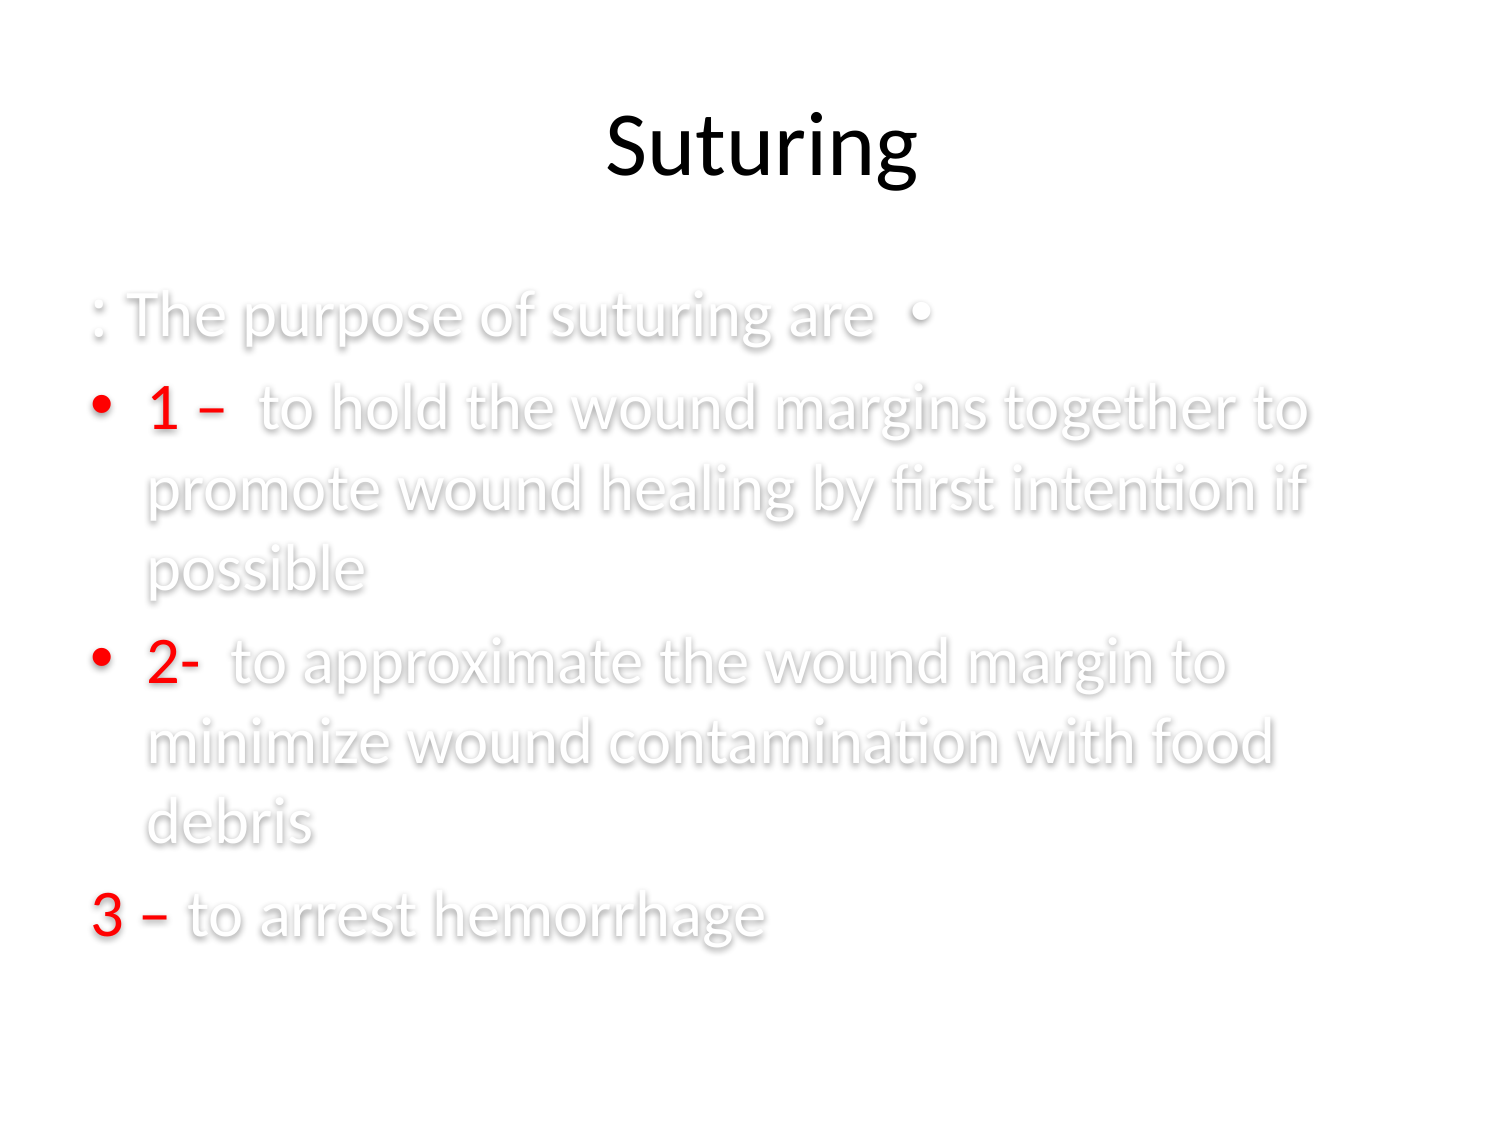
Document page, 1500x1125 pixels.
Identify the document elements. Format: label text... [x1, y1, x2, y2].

title Suturing [75, 45, 1425, 233]
list The purpose of suturing are : 1 – to hold the wound margins together to promote wound healing by first intention if possible 2- to approximate the wound margin to minimize wound contamination with food debris 3 – to arrest hemorrhage [72, 259, 1428, 1008]
